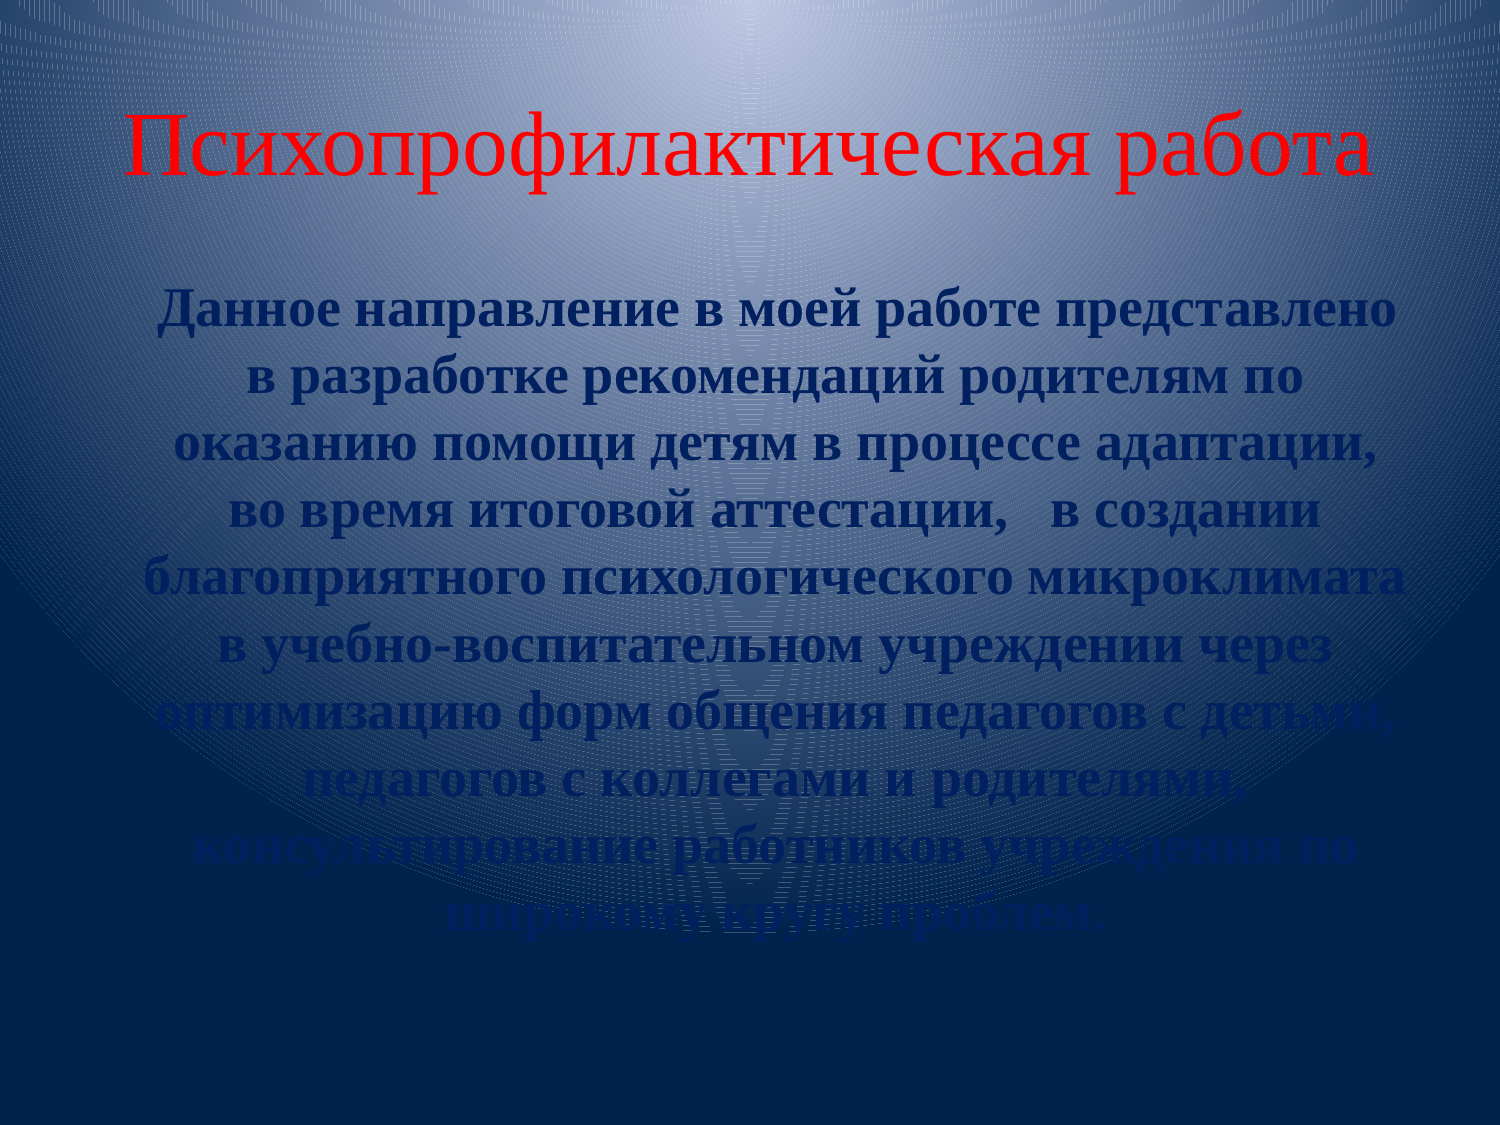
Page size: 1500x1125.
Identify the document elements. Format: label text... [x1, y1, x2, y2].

list Данное направление в моей работе представлено в разработке рекомендаций родителям по оказанию помощи детям в процессе адаптации, во время итоговой аттестации, в создании благоприятного психологического микроклимата в учебно-воспитательном учреждении через оптимизацию форм общения педагогов с детьми, педагогов с коллегами и родителями, консультирование работников учреждения по широкому кругу проблем. [75, 262, 1425, 1005]
title Психопрофилактическая работа [75, 45, 1425, 233]
